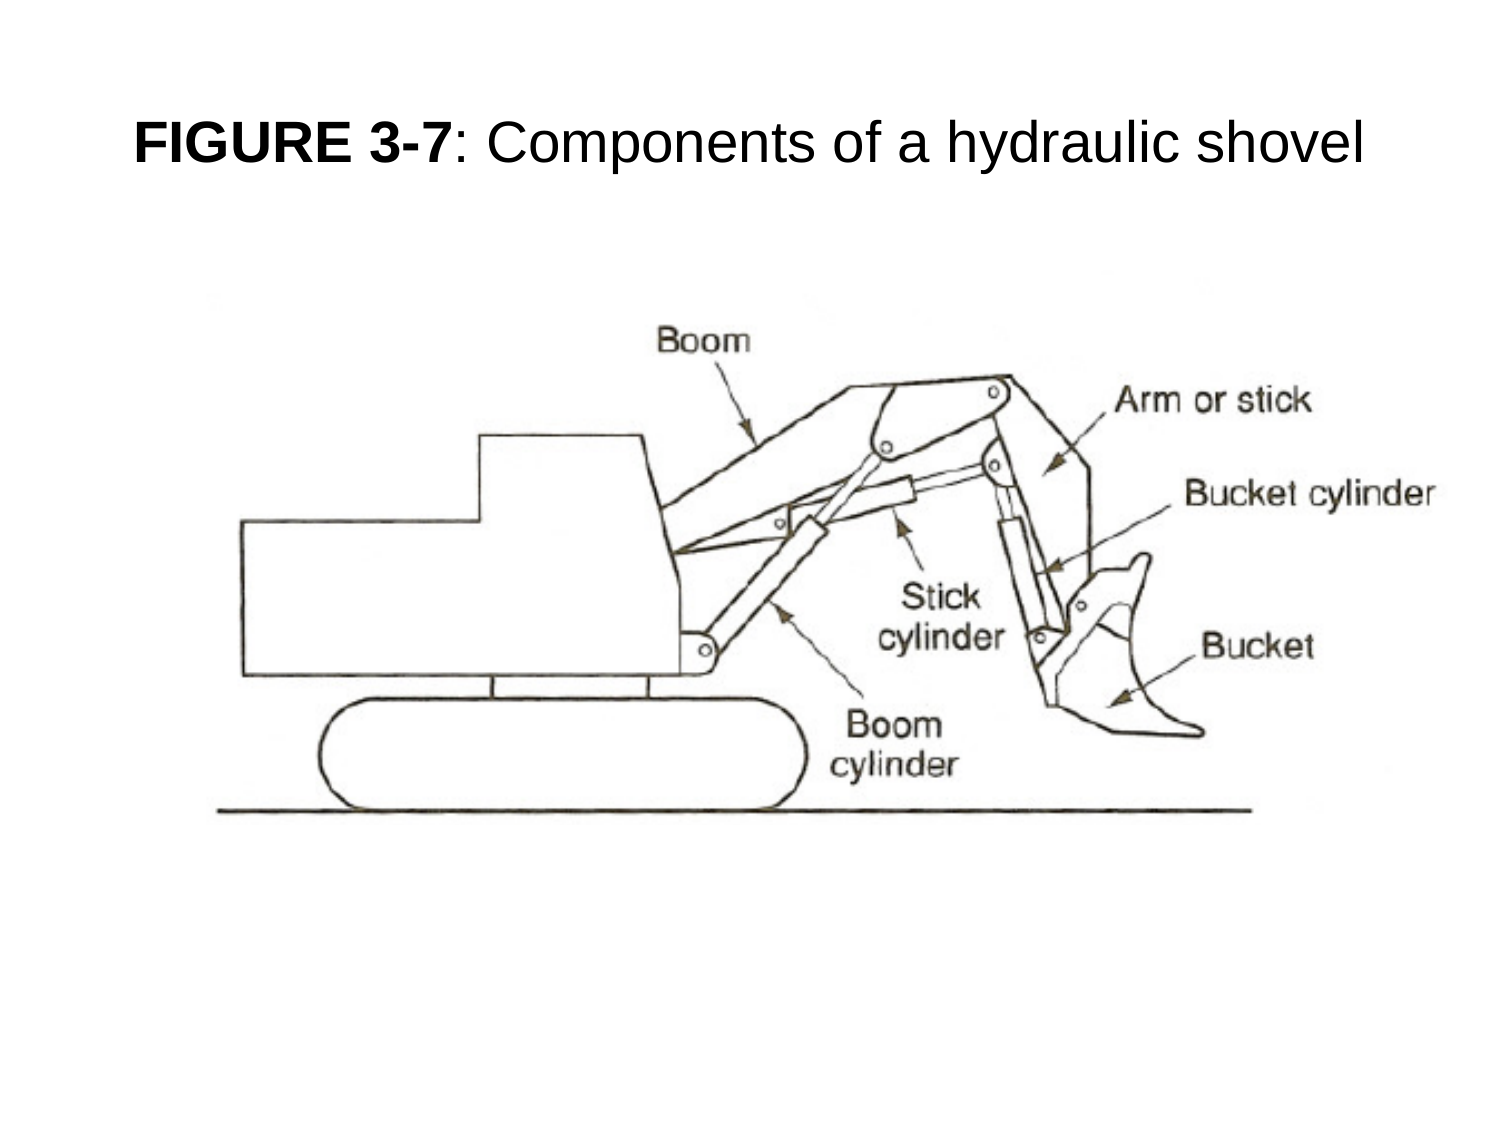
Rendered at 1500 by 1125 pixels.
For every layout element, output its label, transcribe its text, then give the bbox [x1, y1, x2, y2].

picture [74, 270, 1451, 826]
title FIGURE 3-7: Components of a hydraulic shovel [74, 44, 1426, 233]
